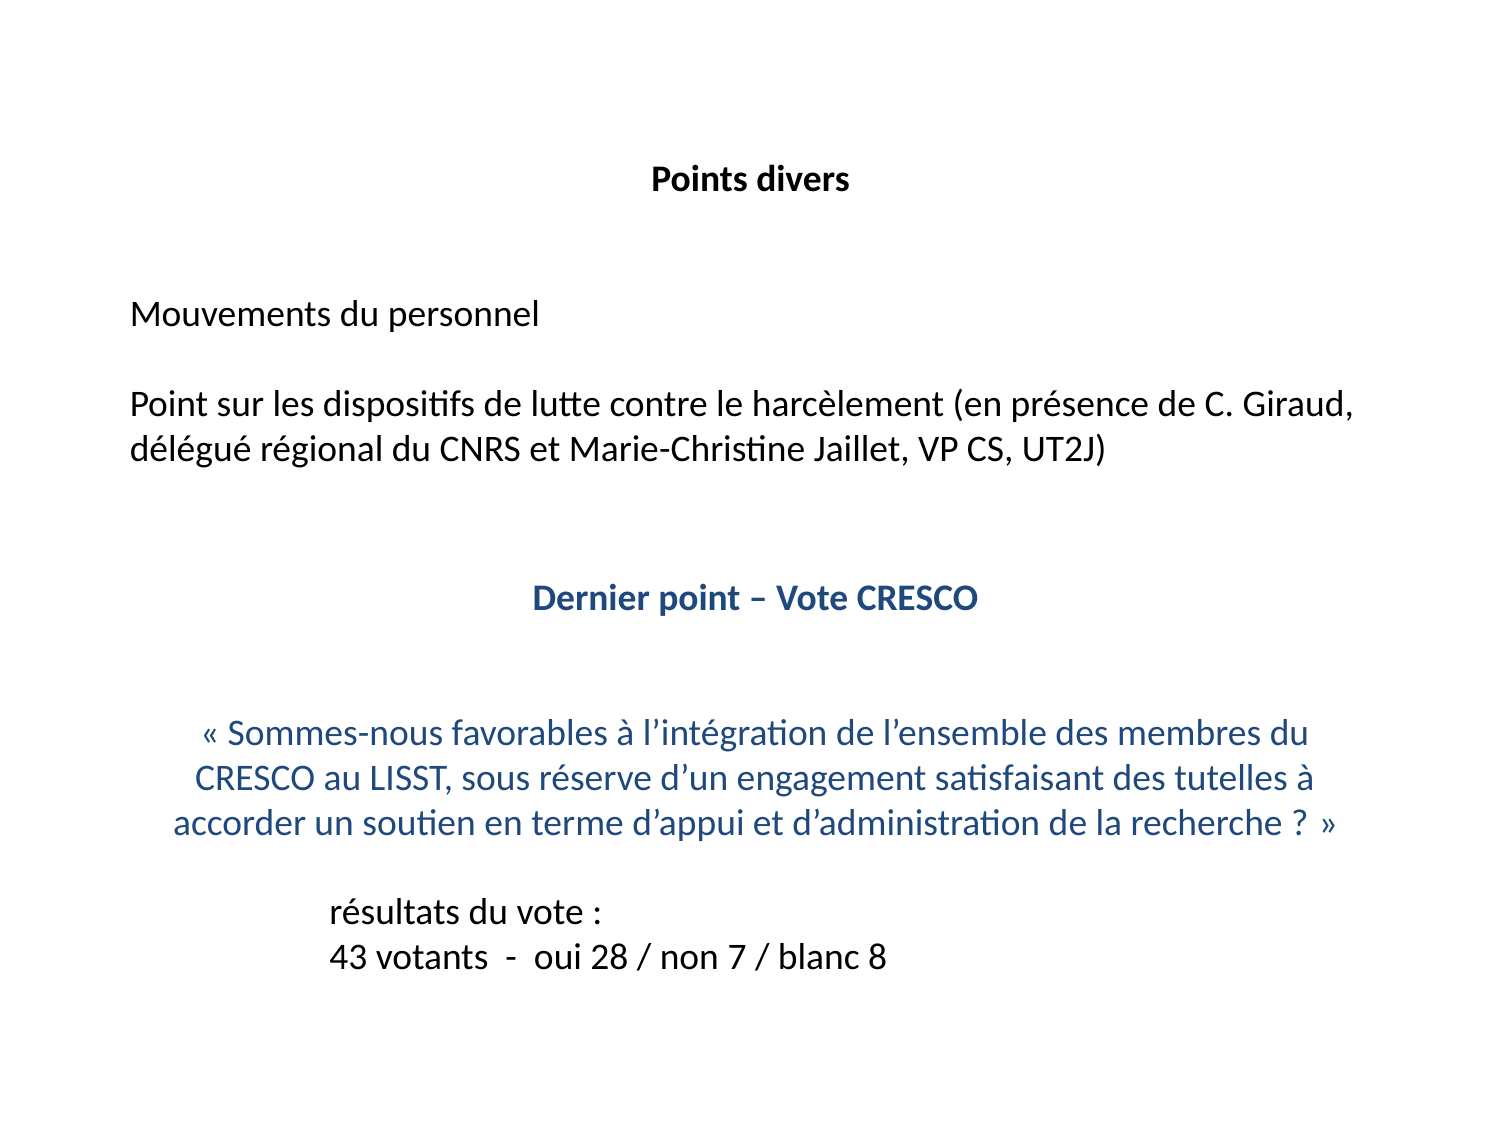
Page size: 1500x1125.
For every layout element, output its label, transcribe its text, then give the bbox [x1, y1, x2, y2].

text_box résultats du vote : 43 votants - oui 28 / non 7 / blanc 8 [314, 879, 1065, 984]
text_box Dernier point – Vote CRESCO « Sommes-nous favorables à l’intégration de l’ensemble des membres du CRESCO au LISST, sous réserve d’un engagement satisfaisant des tutelles à accorder un soutien en terme d’appui et d’administration de la recherche ? » [124, 565, 1387, 896]
text_box Points divers Mouvements du personnel Point sur les dispositifs de lutte contre le harcèlement (en présence de C. Giraud, délégué régional du CNRS et Marie-Christine Jaillet, VP CS, UT2J) [114, 146, 1387, 476]
